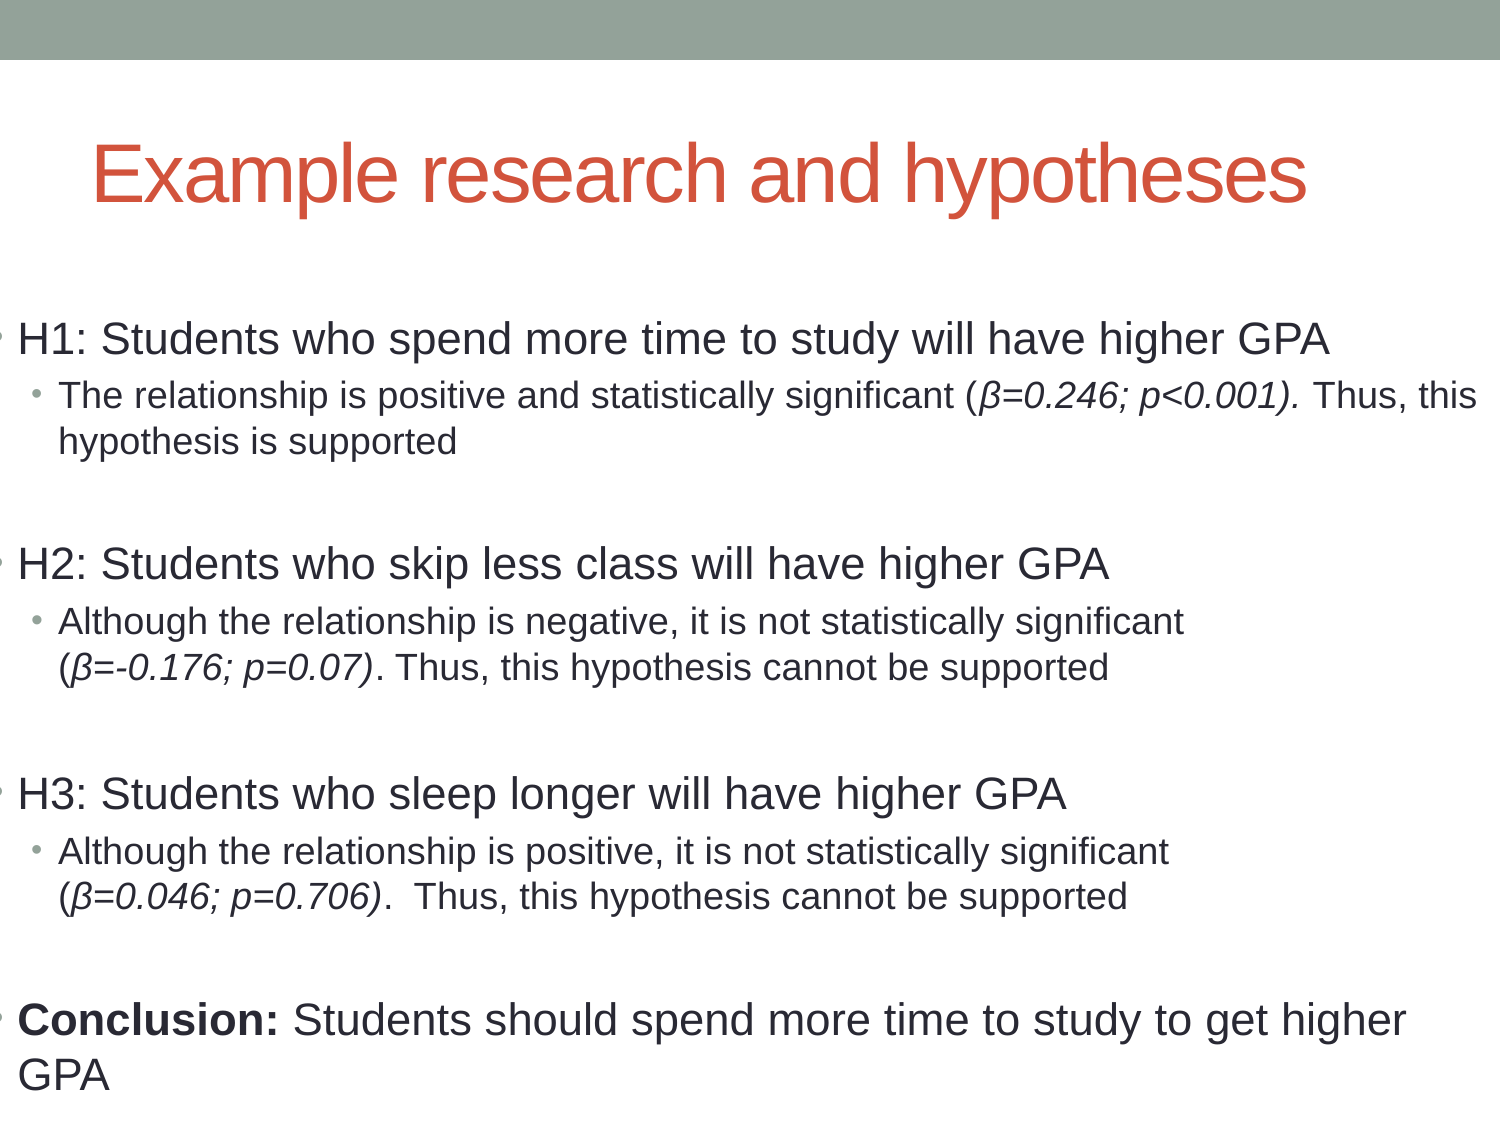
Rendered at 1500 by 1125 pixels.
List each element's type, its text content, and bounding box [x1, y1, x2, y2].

list H1: Students who spend more time to study will have higher GPA The relationship is positive and statistically significant (β=0.246; p<0.001). Thus, this hypothesis is supported H2: Students who skip less class will have higher GPA Although the relationship is negative, it is not statistically significant (β=-0.176; p=0.07). Thus, this hypothesis cannot be supported H3: Students who sleep longer will have higher GPA Although the relationship is positive, it is not statistically significant (β=0.046; p=0.706). Thus, this hypothesis cannot be supported Conclusion: Students should spend more time to study to get higher GPA [0, 237, 1500, 1113]
title Example research and hypotheses [75, 87, 1425, 237]
